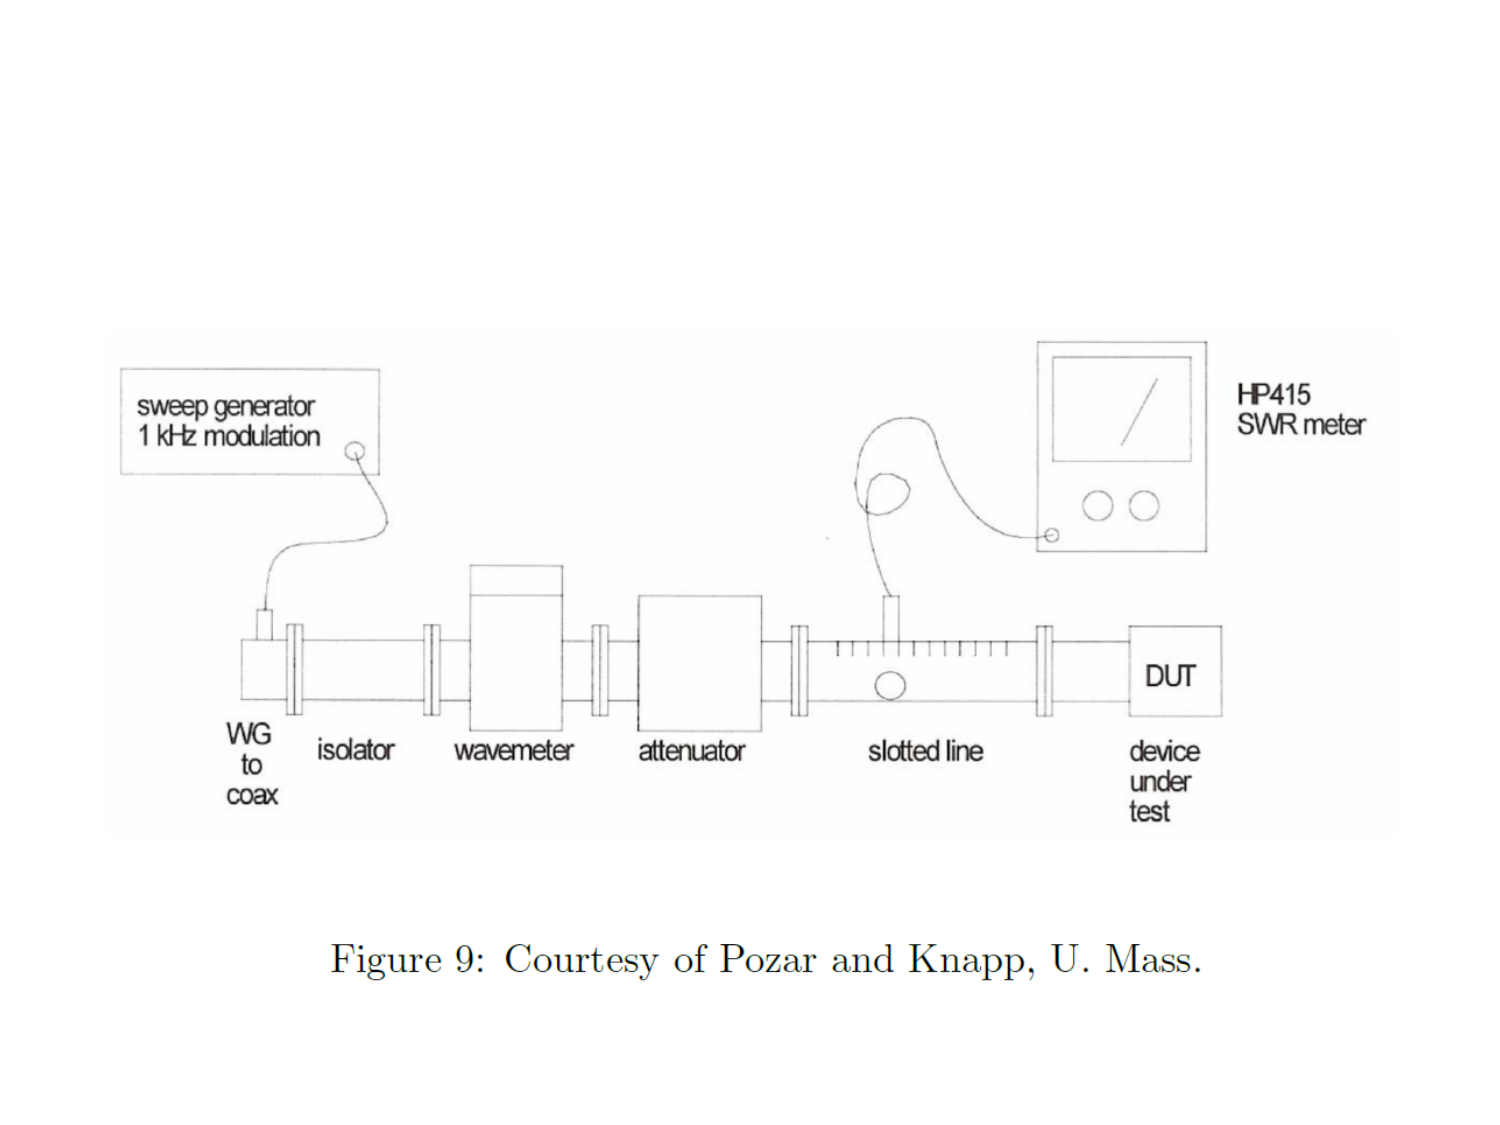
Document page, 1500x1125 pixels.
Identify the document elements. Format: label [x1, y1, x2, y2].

list [103, 321, 1397, 992]
